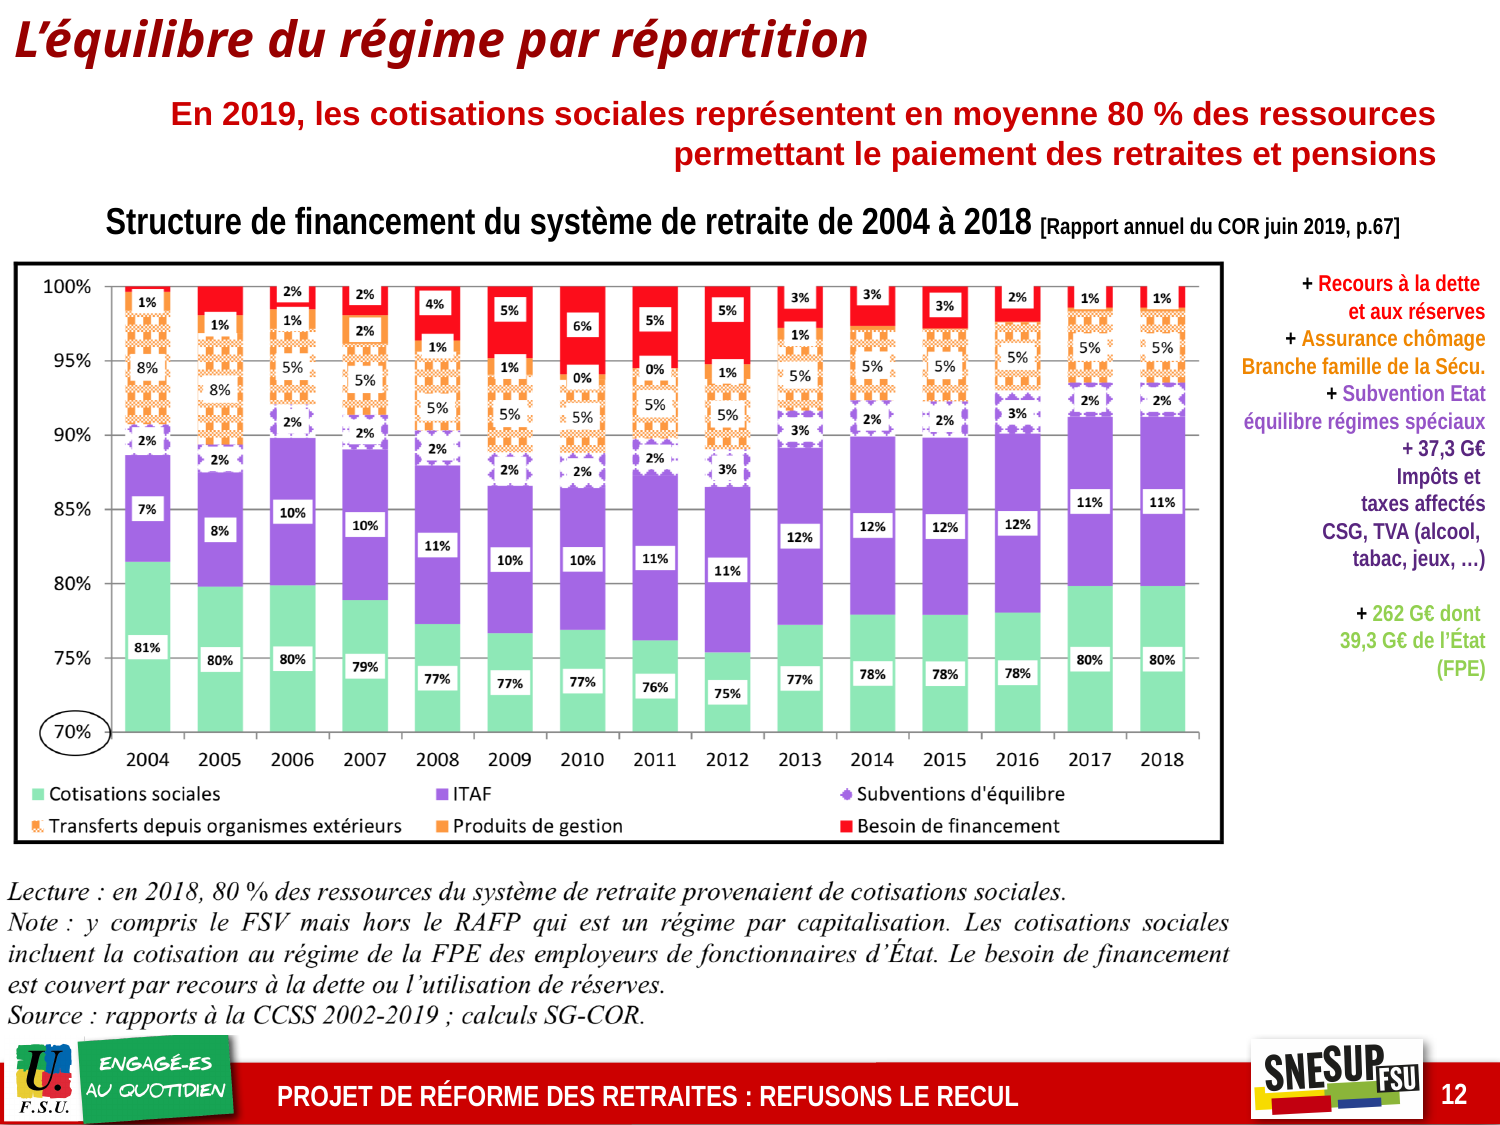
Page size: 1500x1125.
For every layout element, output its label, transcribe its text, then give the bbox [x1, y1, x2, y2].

text_box En 2019, les cotisations sociales représentent en moyenne 80 % des ressources permettant le paiement des retraites et pensions [102, 84, 1453, 140]
picture [4, 256, 1234, 1125]
text_box L’équilibre du régime par répartition [0, 0, 1500, 100]
picture [1251, 1039, 1423, 1119]
text_box 12 [1412, 1067, 1483, 1125]
text_box Structure de financement du système de retraite de 2004 à 2018 [Rapport annuel du COR juin 2019, p.67] + Recours à la dette et aux réserves + Assurance chômage Branche famille de la Sécu. + Subvention Etat équilibre régimes spéciaux + 37,3 G€ Impôts et taxes affectés CSG, TVA (alcool, tabac, jeux, …) + 262 G€ dont 39,3 G€ de l’État (FPE) [5, 181, 1500, 257]
